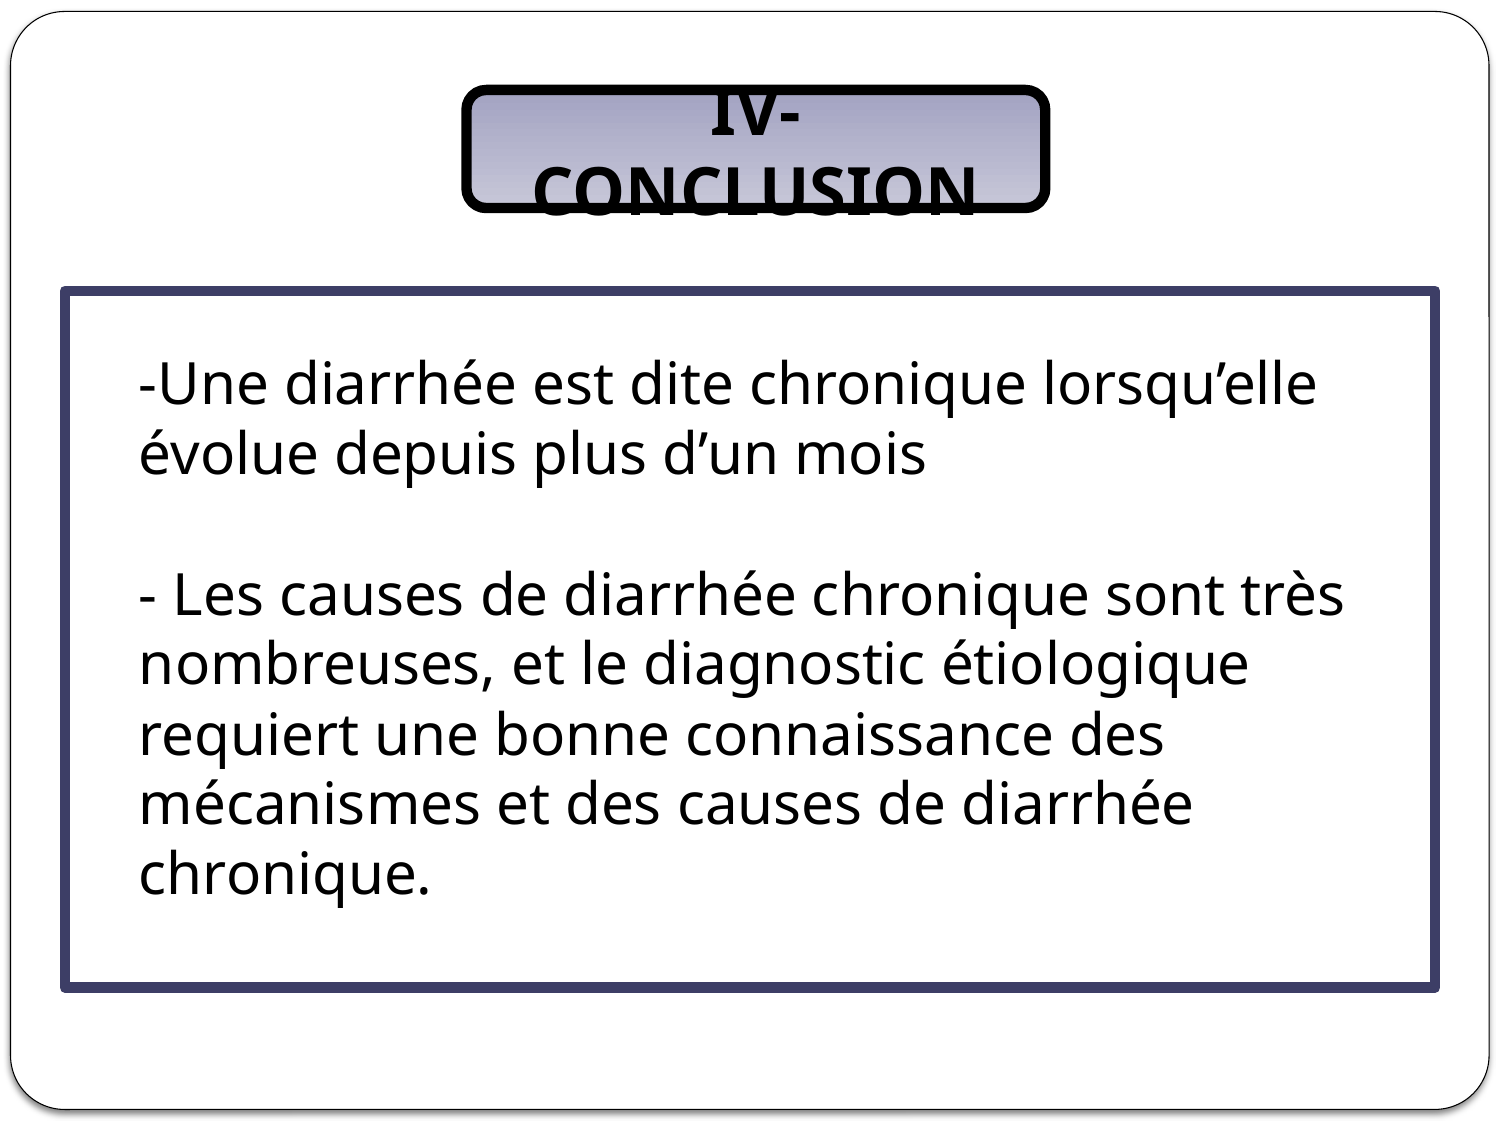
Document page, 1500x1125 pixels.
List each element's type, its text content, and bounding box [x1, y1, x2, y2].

text_box -Une diarrhée est dite chronique lorsqu’elle évolue depuis plus d’un mois - Les causes de diarrhée chronique sont très nombreuses, et le diagnostic étiologique requiert une bonne connaissance des mécanismes et des causes de diarrhée chronique. [123, 339, 1424, 914]
text_box [64, 290, 1436, 989]
text_box IV-CONCLUSION [465, 88, 1047, 210]
